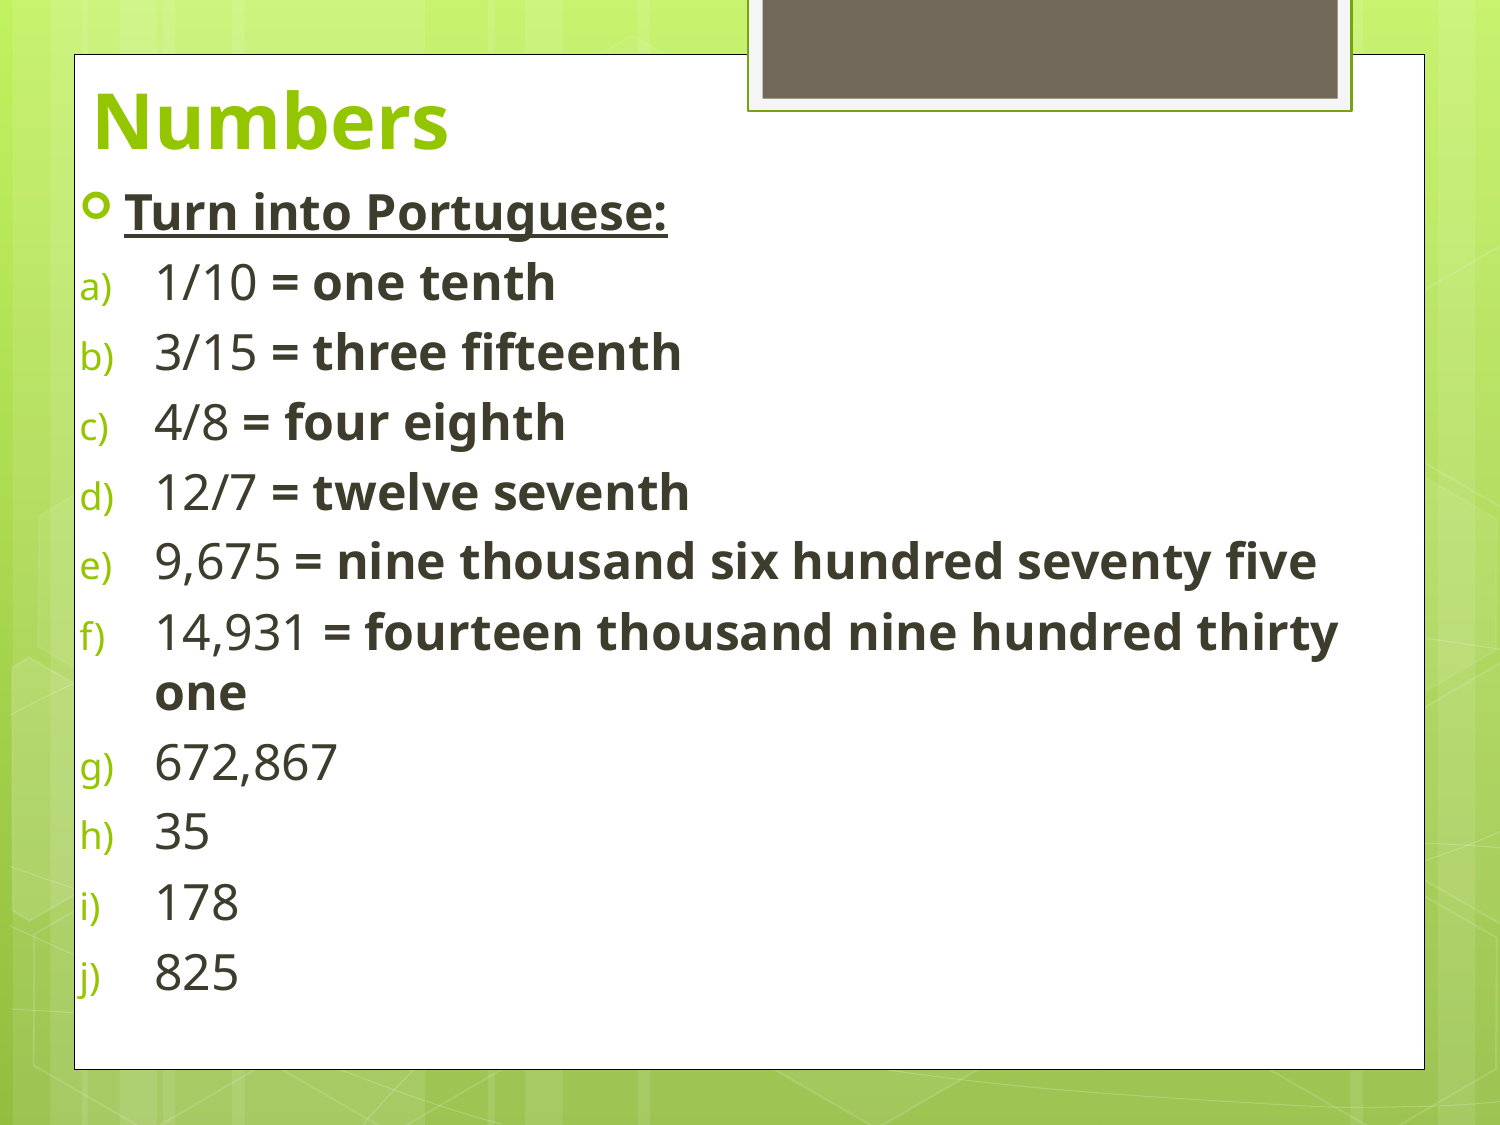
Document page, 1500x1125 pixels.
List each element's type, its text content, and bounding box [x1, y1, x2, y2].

title Numbers [76, 54, 479, 172]
list Turn into Portuguese: 1/10 = one tenth 3/15 = three fifteenth 4/8 = four eighth 12/7 = twelve seventh 9,675 = nine thousand six hundred seventy five 14,931 = fourteen thousand nine hundred thirty one 672,867 35 178 825 [53, 172, 1447, 1071]
